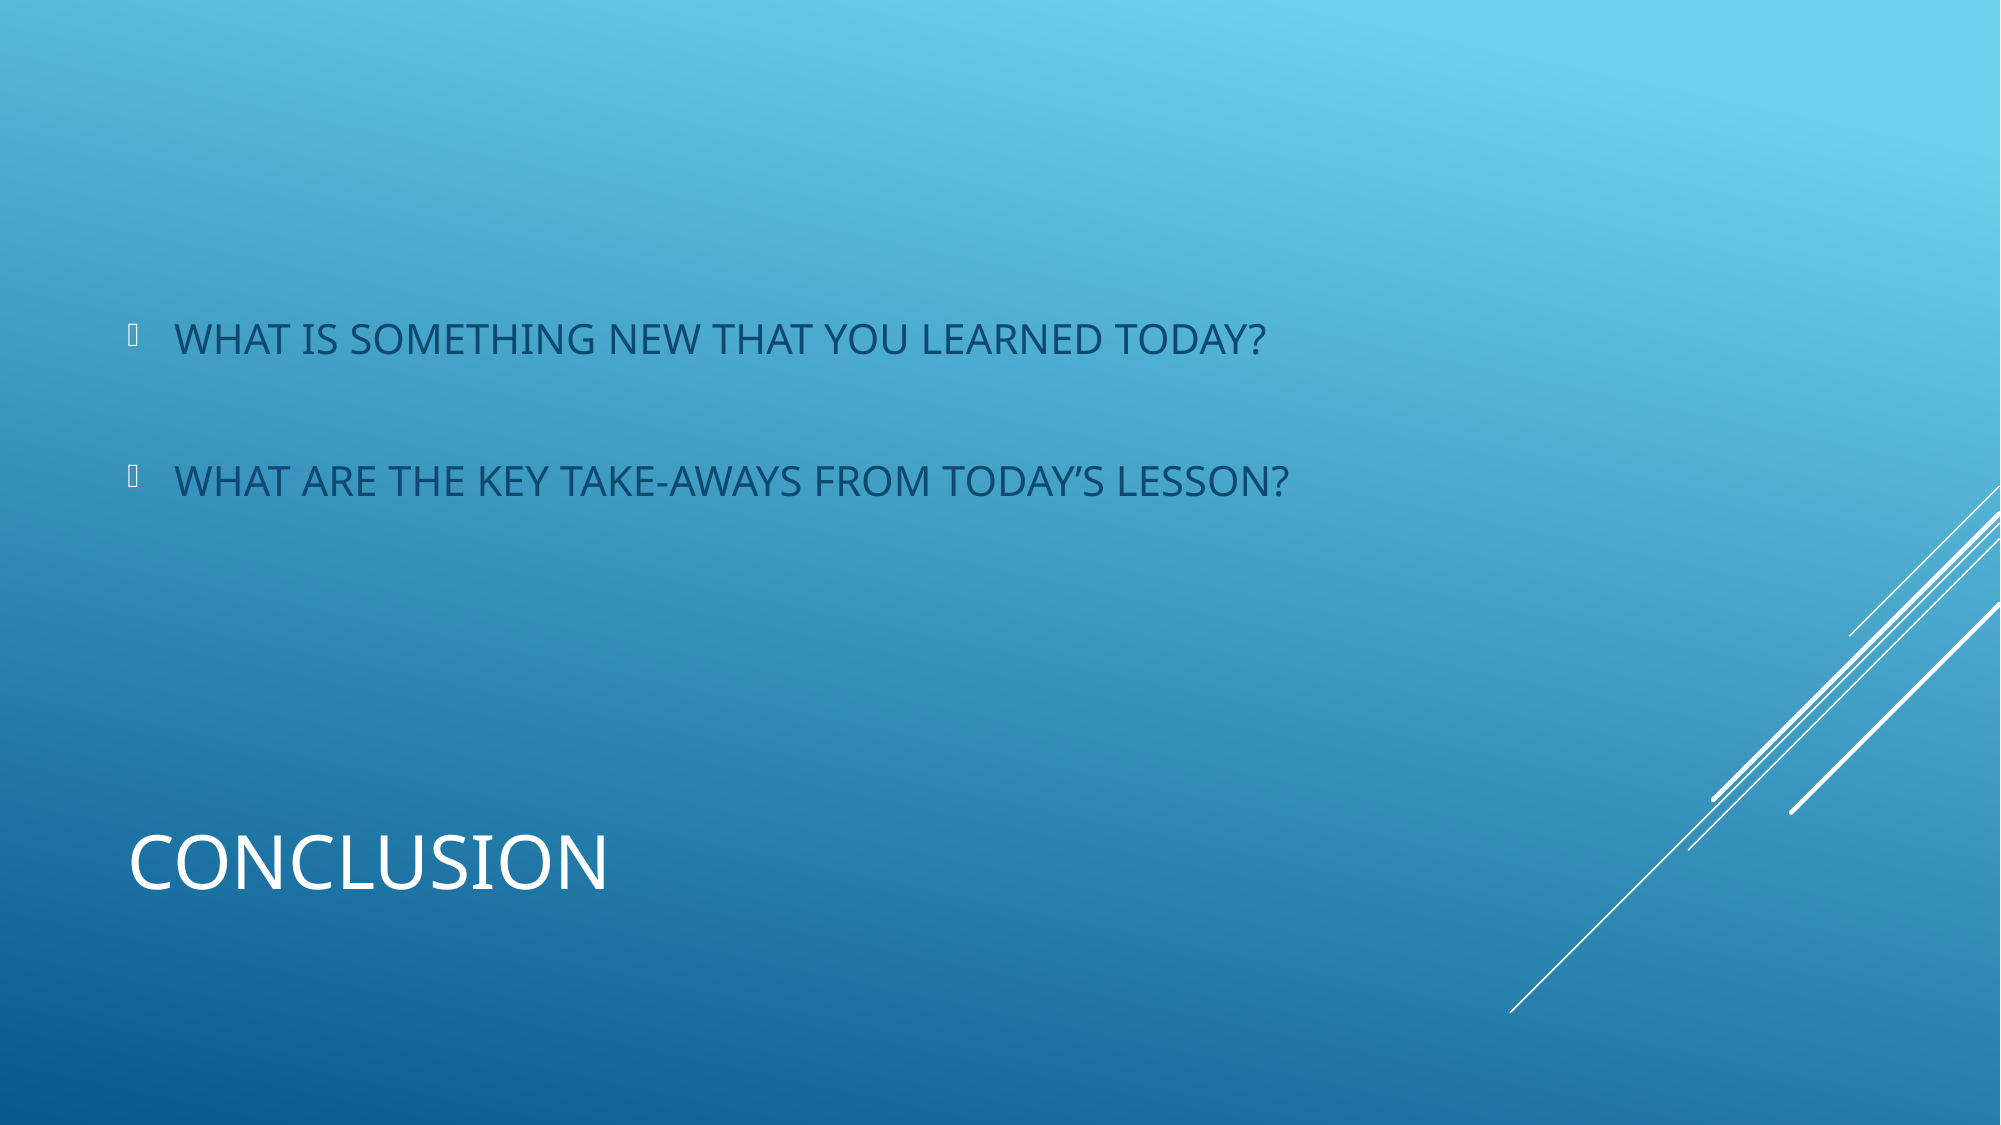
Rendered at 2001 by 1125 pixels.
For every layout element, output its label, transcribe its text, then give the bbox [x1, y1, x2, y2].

list WHAT IS SOMETHING NEW THAT YOU LEARNED TODAY? WHAT ARE THE KEY TAKE-AWAYS FROM TODAY’S LESSON? [112, 112, 1513, 706]
title CONCLUSION [112, 736, 1513, 984]
